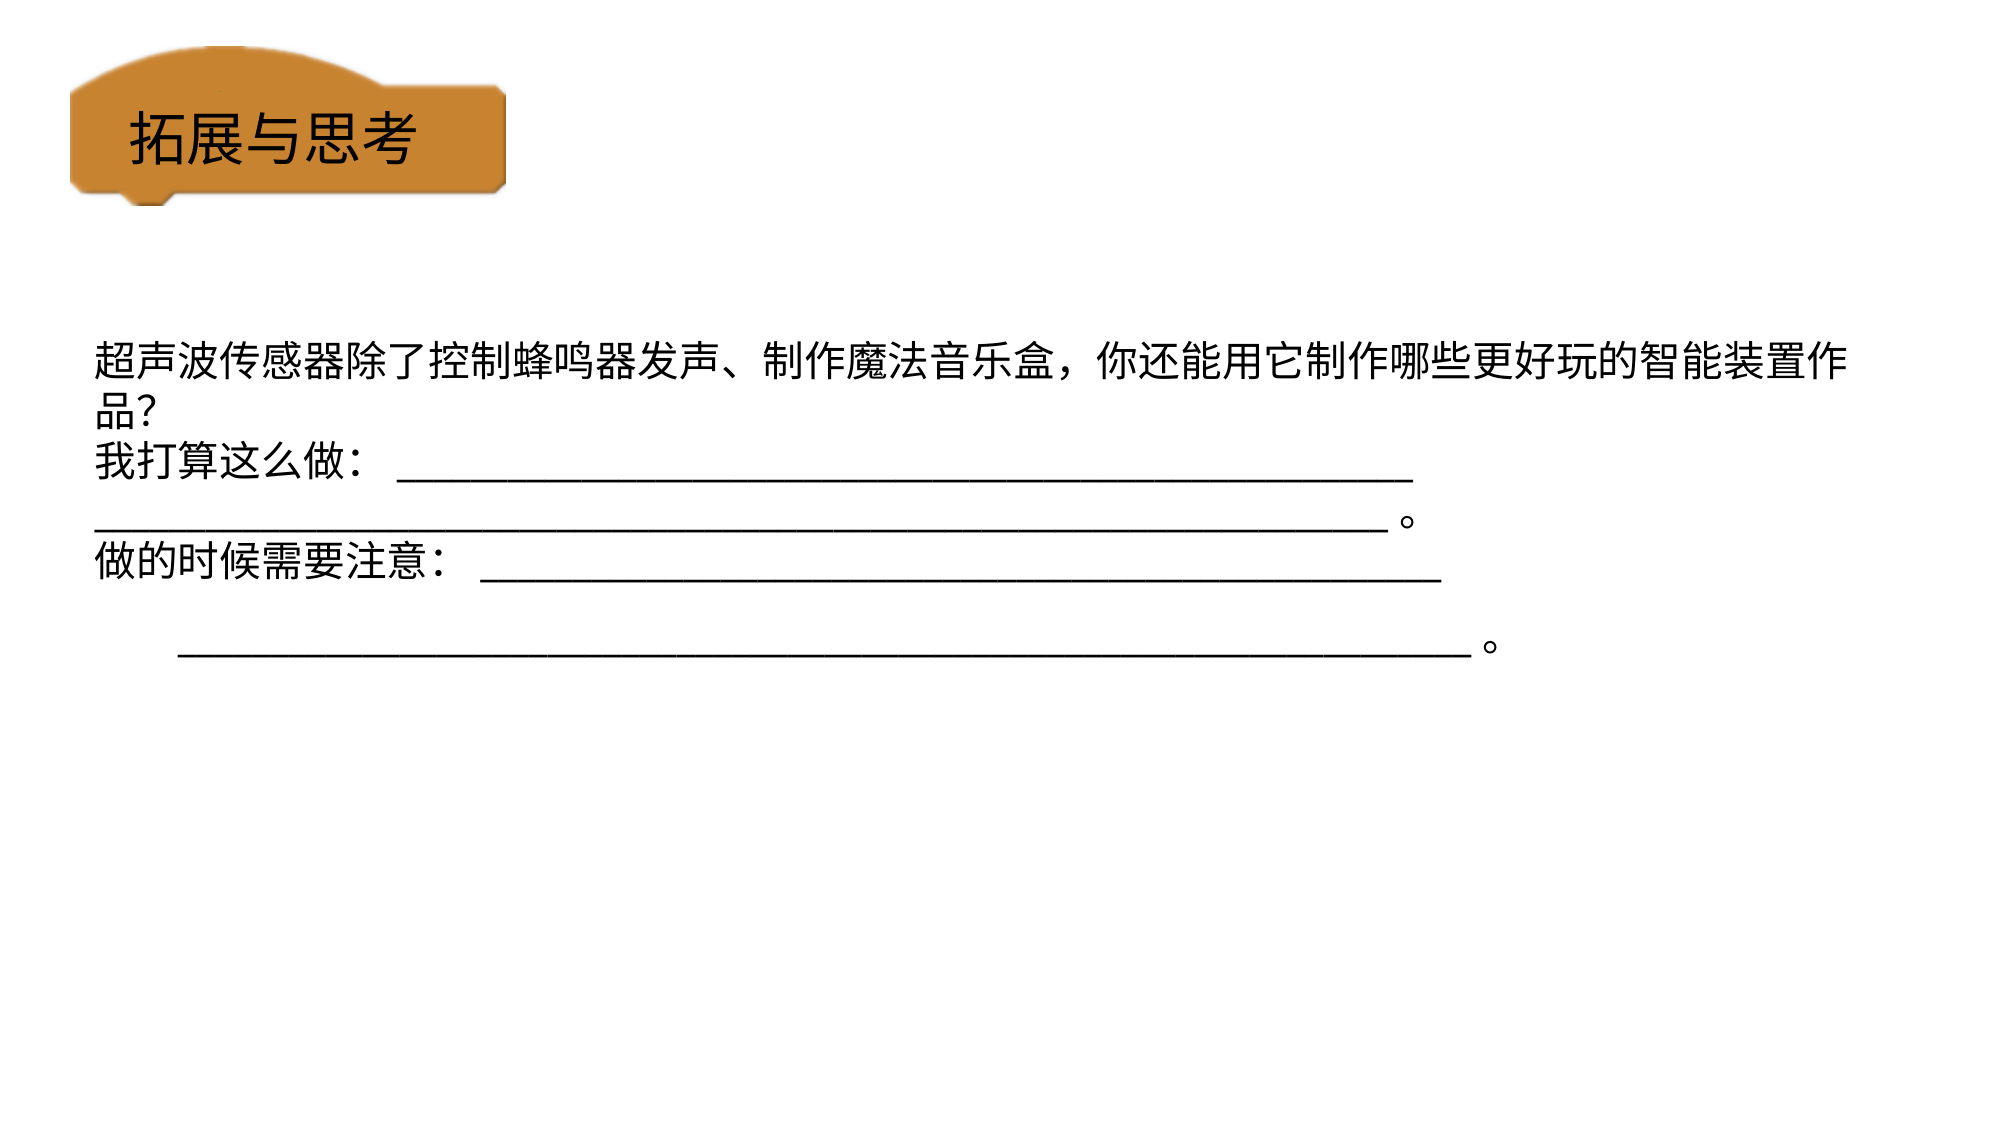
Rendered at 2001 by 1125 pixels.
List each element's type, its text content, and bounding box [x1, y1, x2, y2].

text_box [70, 46, 507, 206]
text_box 超声波传感器除了控制蜂鸣器发声、制作魔法音乐盒，你还能用它制作哪些更好玩的智能装置作品？ 我打算这么做：_______________________________________________________ ______________________________________________________________________。 做的时候需要注意：____________________________________________________ ______________________________________________________________________。 [79, 327, 1892, 668]
